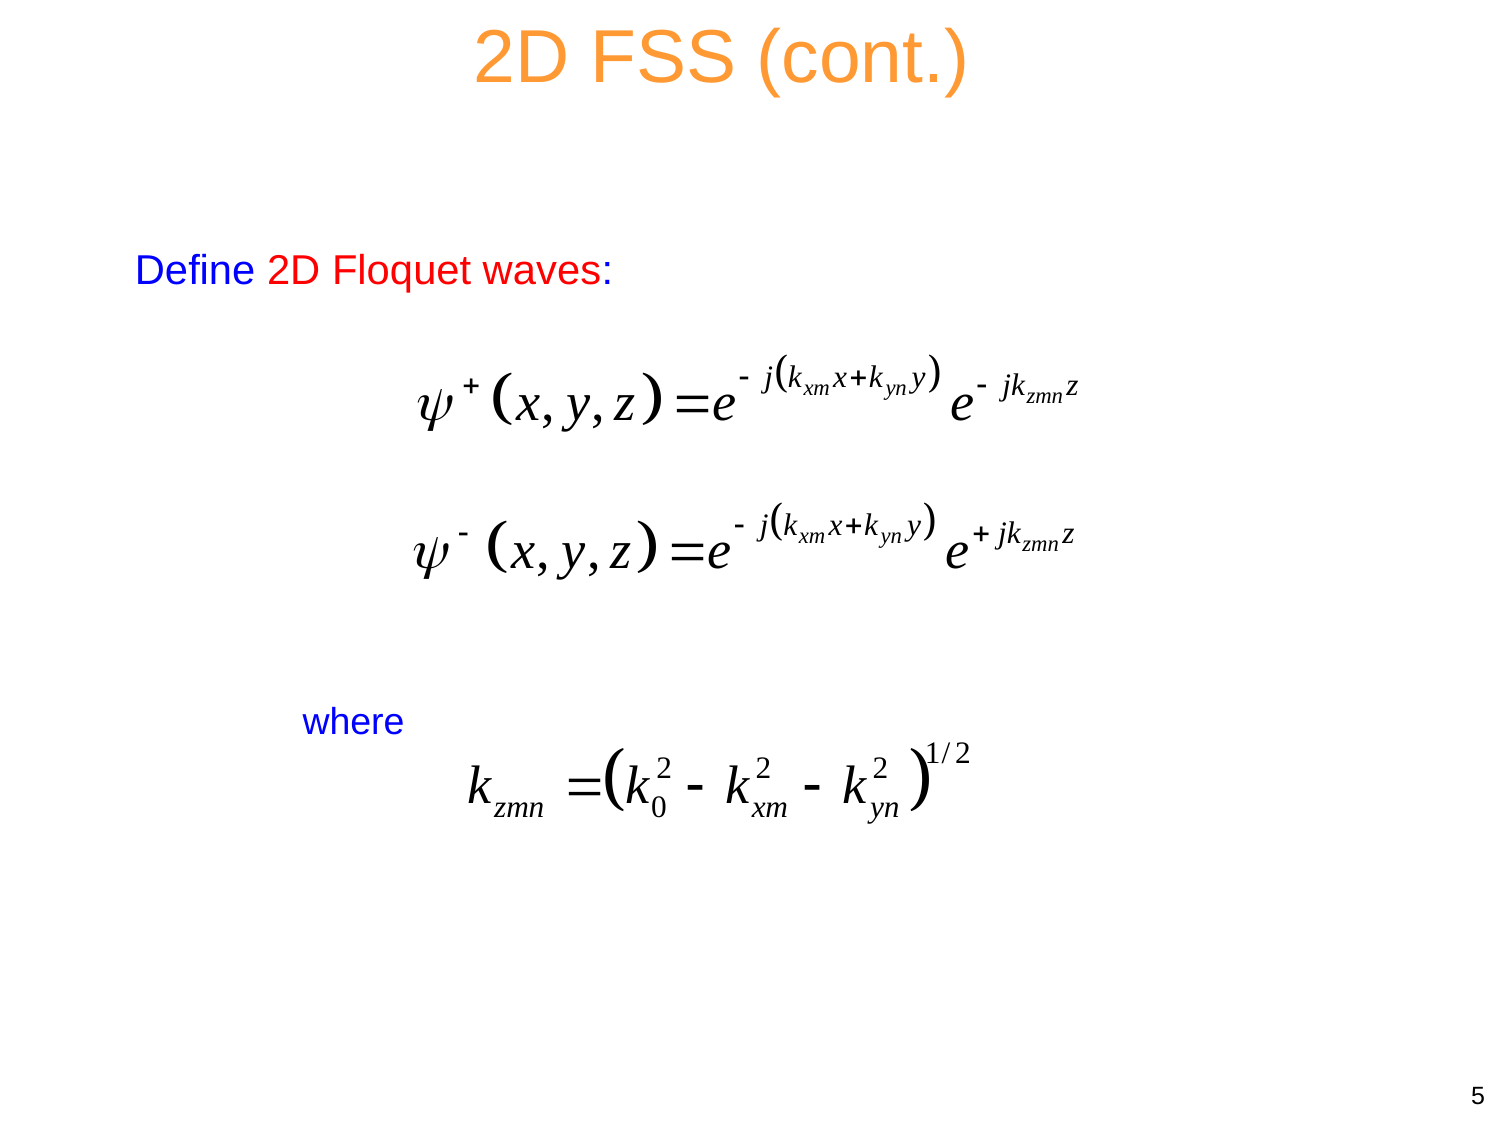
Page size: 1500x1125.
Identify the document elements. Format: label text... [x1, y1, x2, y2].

text_box 2D FSS (cont.) [354, 0, 1089, 105]
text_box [459, 730, 980, 840]
slide_number 5 [1149, 1065, 1500, 1125]
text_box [409, 491, 1084, 600]
text_box Define 2D Floquet waves: [120, 235, 628, 300]
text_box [413, 343, 1089, 452]
text_box where [287, 689, 420, 749]
